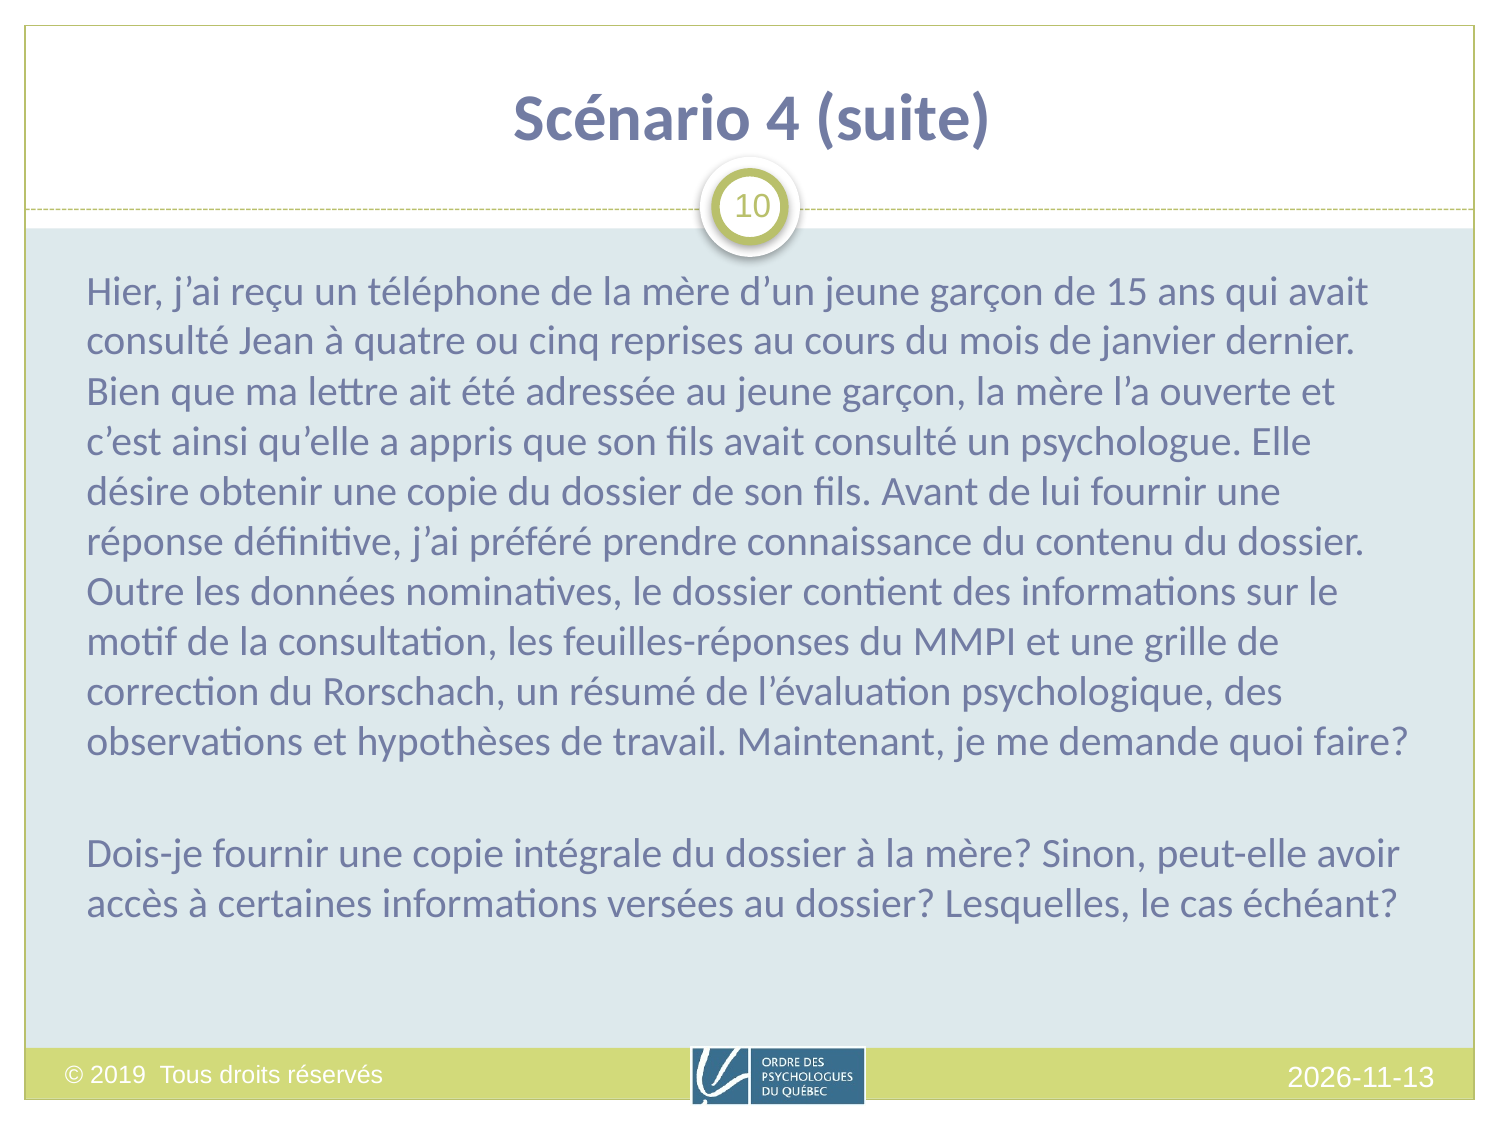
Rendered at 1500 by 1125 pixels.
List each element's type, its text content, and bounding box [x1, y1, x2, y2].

slide_number 10 [715, 168, 791, 241]
list Hier, j’ai reçu un téléphone de la mère d’un jeune garçon de 15 ans qui avait consulté Jean à quatre ou cinq reprises au cours du mois de janvier dernier. Bien que ma lettre ait été adressée au jeune garçon, la mère l’a ouverte et c’est ainsi qu’elle a appris que son fils avait consulté un psychologue. Elle désire obtenir une copie du dossier de son fils. Avant de lui fournir une réponse définitive, j’ai préféré prendre connaissance du contenu du dossier. Outre les données nominatives, le dossier contient des informations sur le motif de la consultation, les feuilles-réponses du MMPI et une grille de correction du Rorschach, un résumé de l’évaluation psychologique, des observations et hypothèses de travail. Maintenant, je me demande quoi faire? Dois-je fournir une copie intégrale du dossier à la mère? Sinon, peut-elle avoir accès à certaines informations versées au dossier? Lesquelles, le cas échéant? [78, 255, 1428, 1066]
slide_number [950, 1050, 1450, 1111]
title Scénario 4 (suite) [78, 0, 1428, 163]
footer © 2019 Tous droits réservés [50, 1051, 638, 1112]
picture [690, 1046, 867, 1106]
